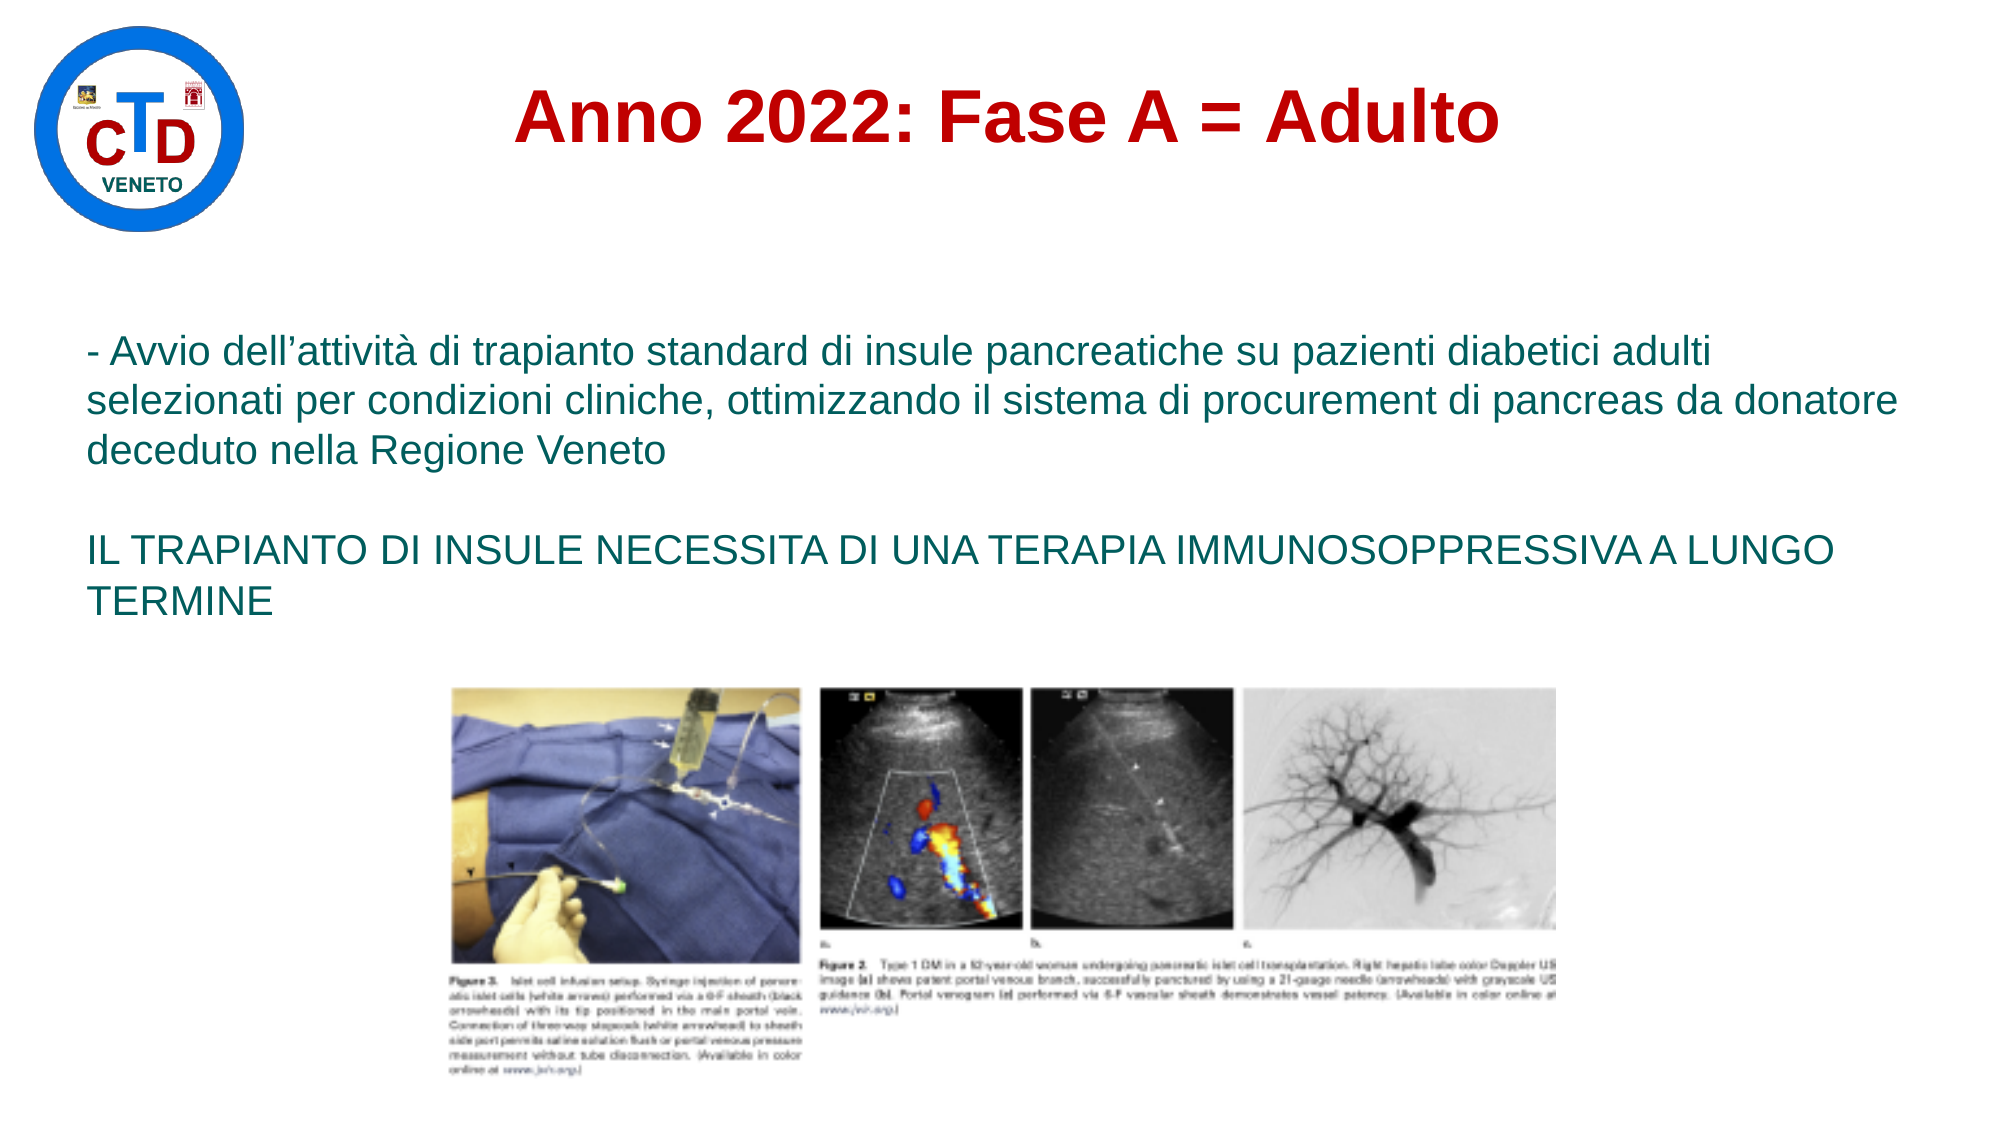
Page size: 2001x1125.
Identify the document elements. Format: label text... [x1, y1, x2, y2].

text_box Anno 2022: Fase A = Adulto [498, 59, 1538, 165]
text_box - Avvio dell’attività di trapianto standard di insule pancreatiche su pazienti diabetici adulti selezionati per condizioni cliniche, ottimizzando il sistema di procurement di pancreas da donatore deceduto nella Regione Veneto IL TRAPIANTO DI INSULE NECESSITA DI UNA TERAPIA IMMUNOSOPPRESSIVA A LUNGO TERMINE [71, 165, 1929, 681]
picture [403, 660, 1556, 1118]
picture [34, 26, 244, 232]
